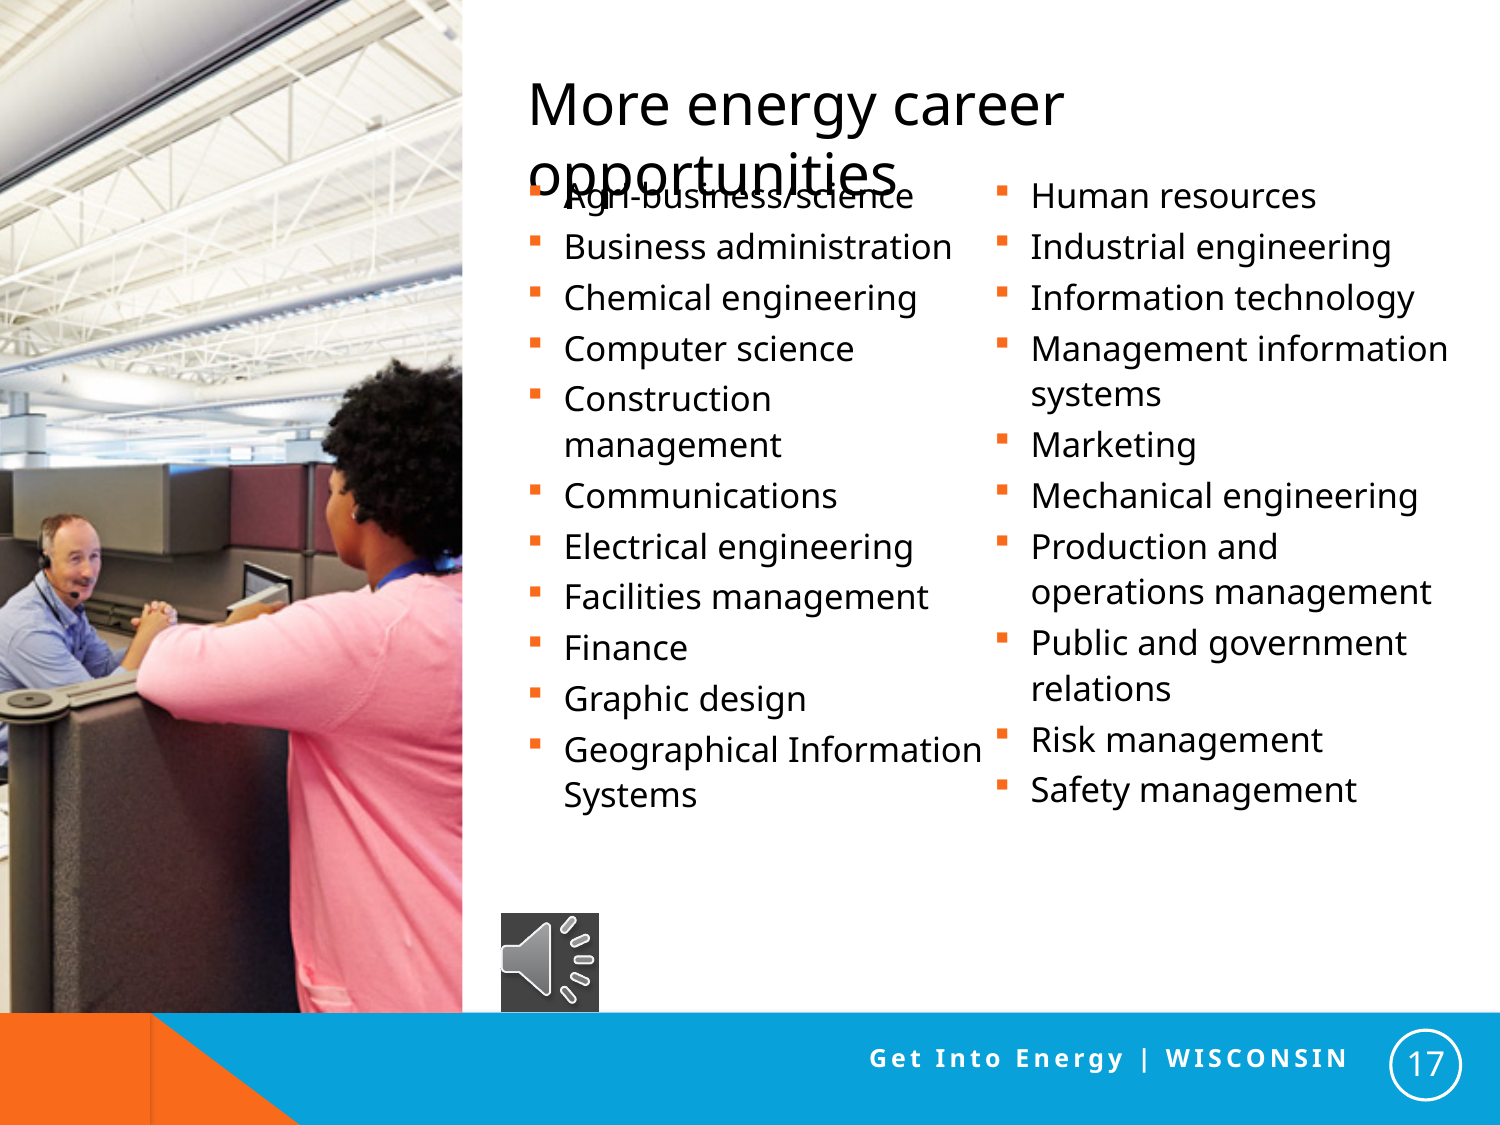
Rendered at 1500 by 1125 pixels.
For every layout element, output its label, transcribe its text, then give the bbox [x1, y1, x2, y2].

picture [499, 912, 601, 1012]
slide_number 17 [1389, 1028, 1463, 1102]
list Agri-business/science Business administration Chemical engineering Computer science Construction management Communications Electrical engineering Facilities management Finance Graphic design Geographical Information Systems Human resources Industrial engineering Information technology Management information systems Marketing Mechanical engineering Production and operations management Public and government relations Risk management Safety management [512, 162, 1477, 838]
picture [0, 0, 463, 1013]
title More energy career opportunities [512, 60, 1444, 150]
footer Get Into Energy | WISCONSIN [587, 1037, 1363, 1083]
